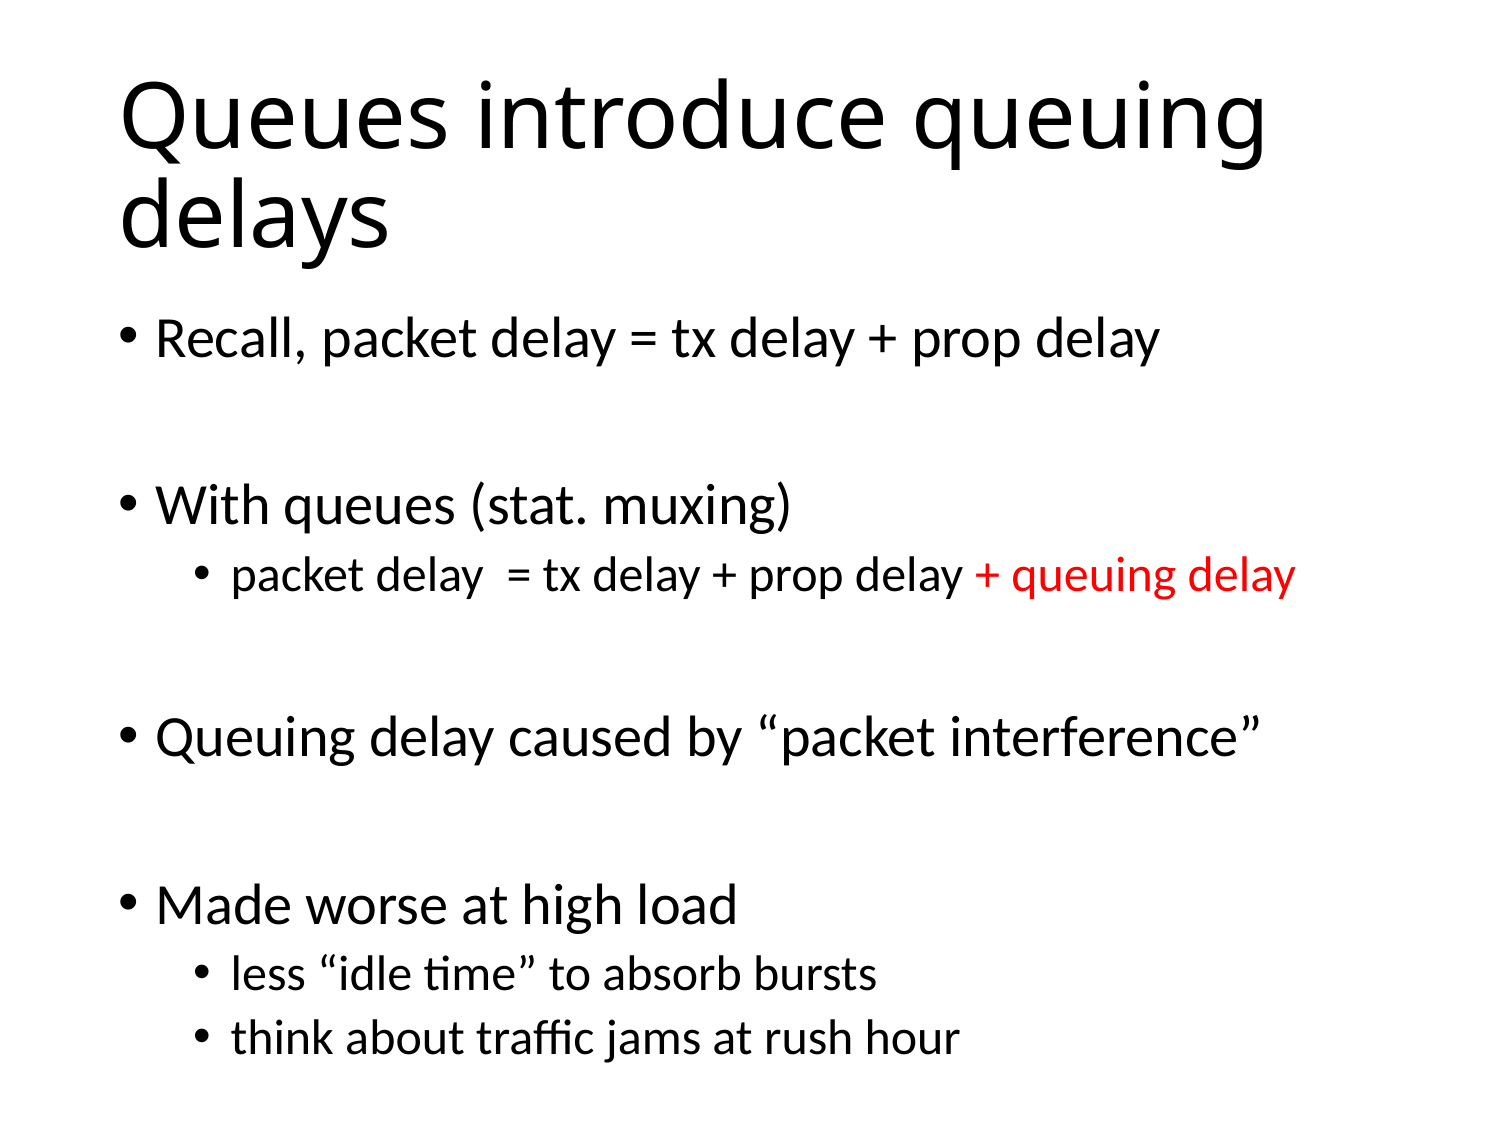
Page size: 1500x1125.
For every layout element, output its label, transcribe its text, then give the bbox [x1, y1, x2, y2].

list Recall, packet delay = tx delay + prop delay With queues (stat. muxing) packet delay = tx delay + prop delay + queuing delay Queuing delay caused by “packet interference” Made worse at high load less “idle time” to absorb bursts think about traffic jams at rush hour [103, 299, 1397, 1014]
title Queues introduce queuing delays [103, 59, 1397, 278]
